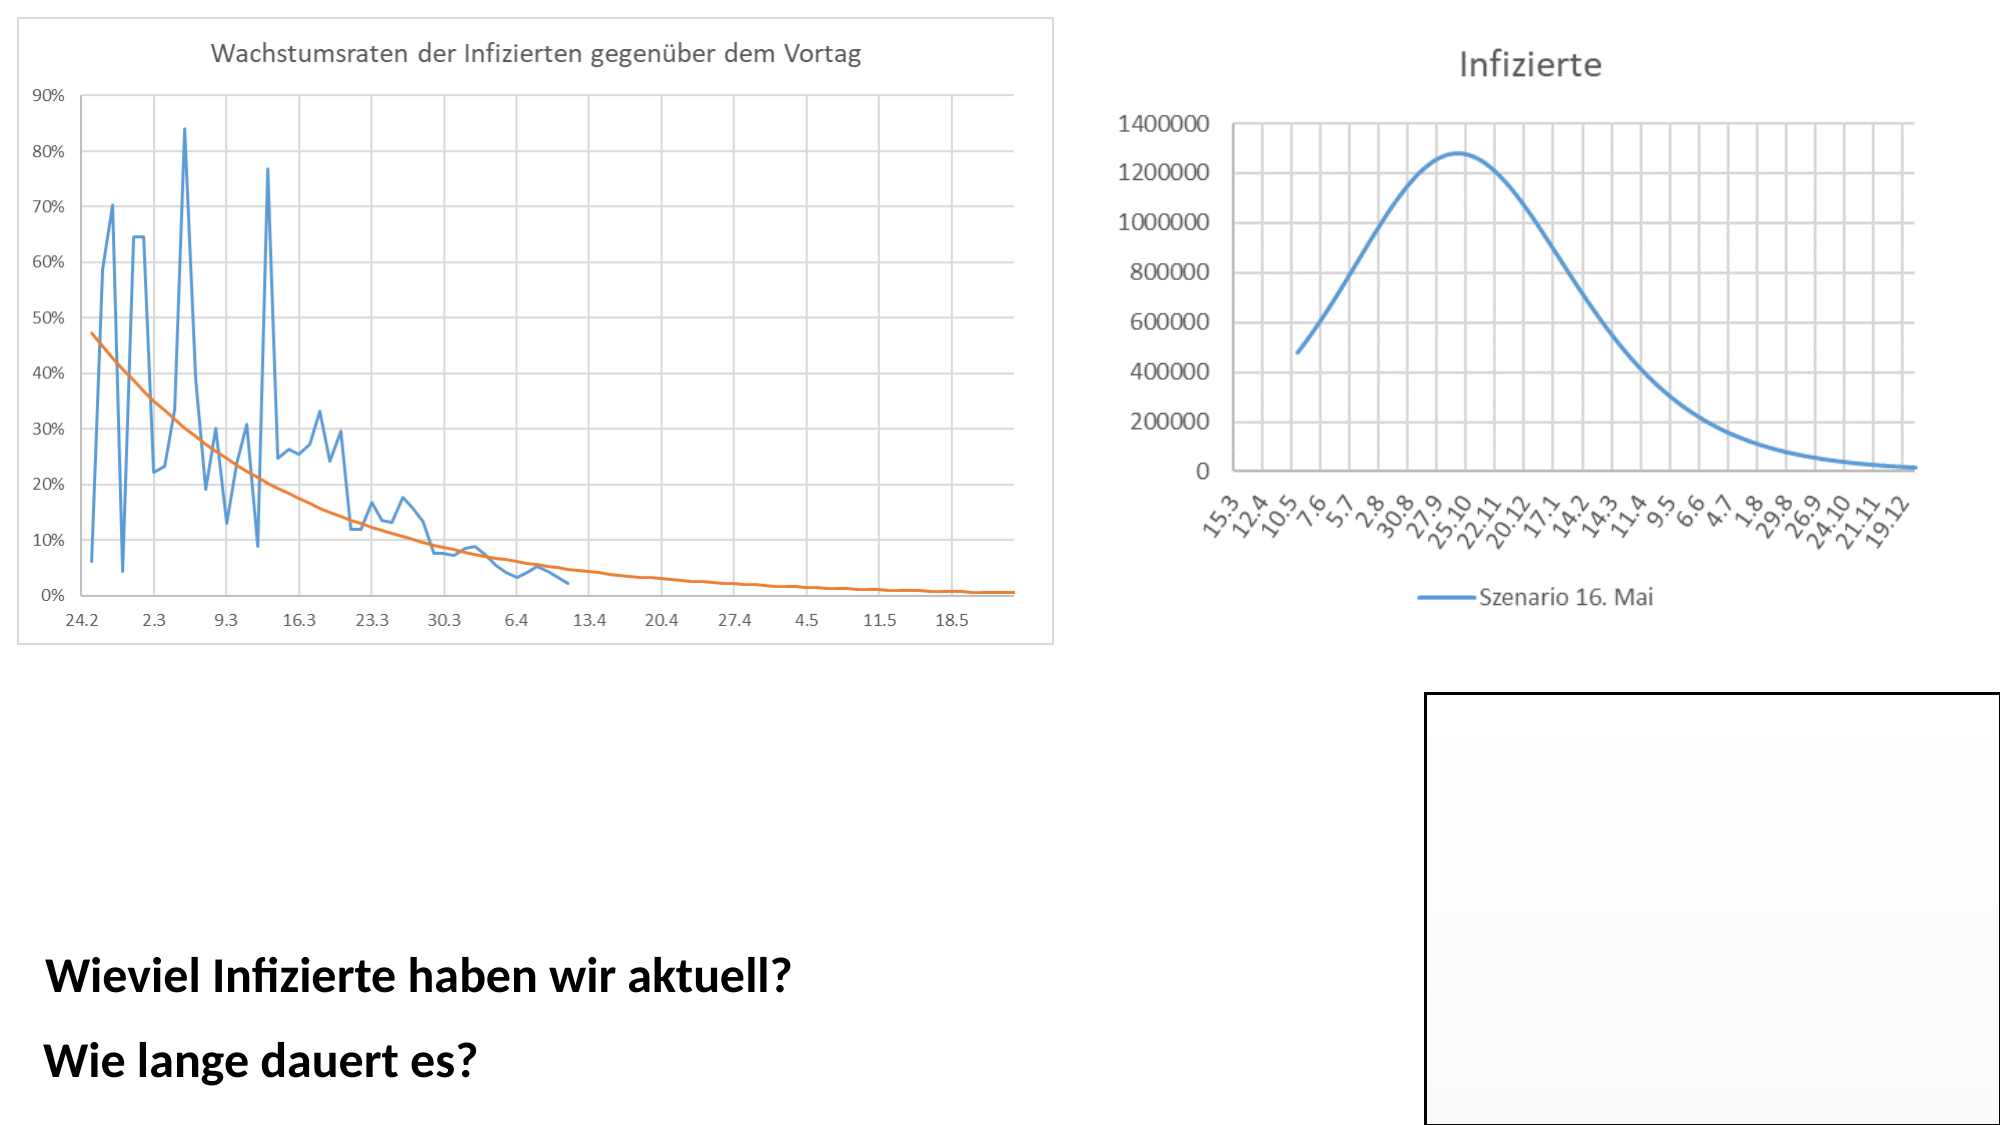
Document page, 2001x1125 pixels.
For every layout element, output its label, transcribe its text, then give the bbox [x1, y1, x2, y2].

picture [1098, 17, 1966, 640]
picture [17, 17, 1054, 645]
text_box Wieviel Infizierte haben wir aktuell? [30, 935, 809, 1011]
text_box [1424, 692, 2000, 1125]
text_box Wie lange dauert es? [28, 1020, 494, 1096]
